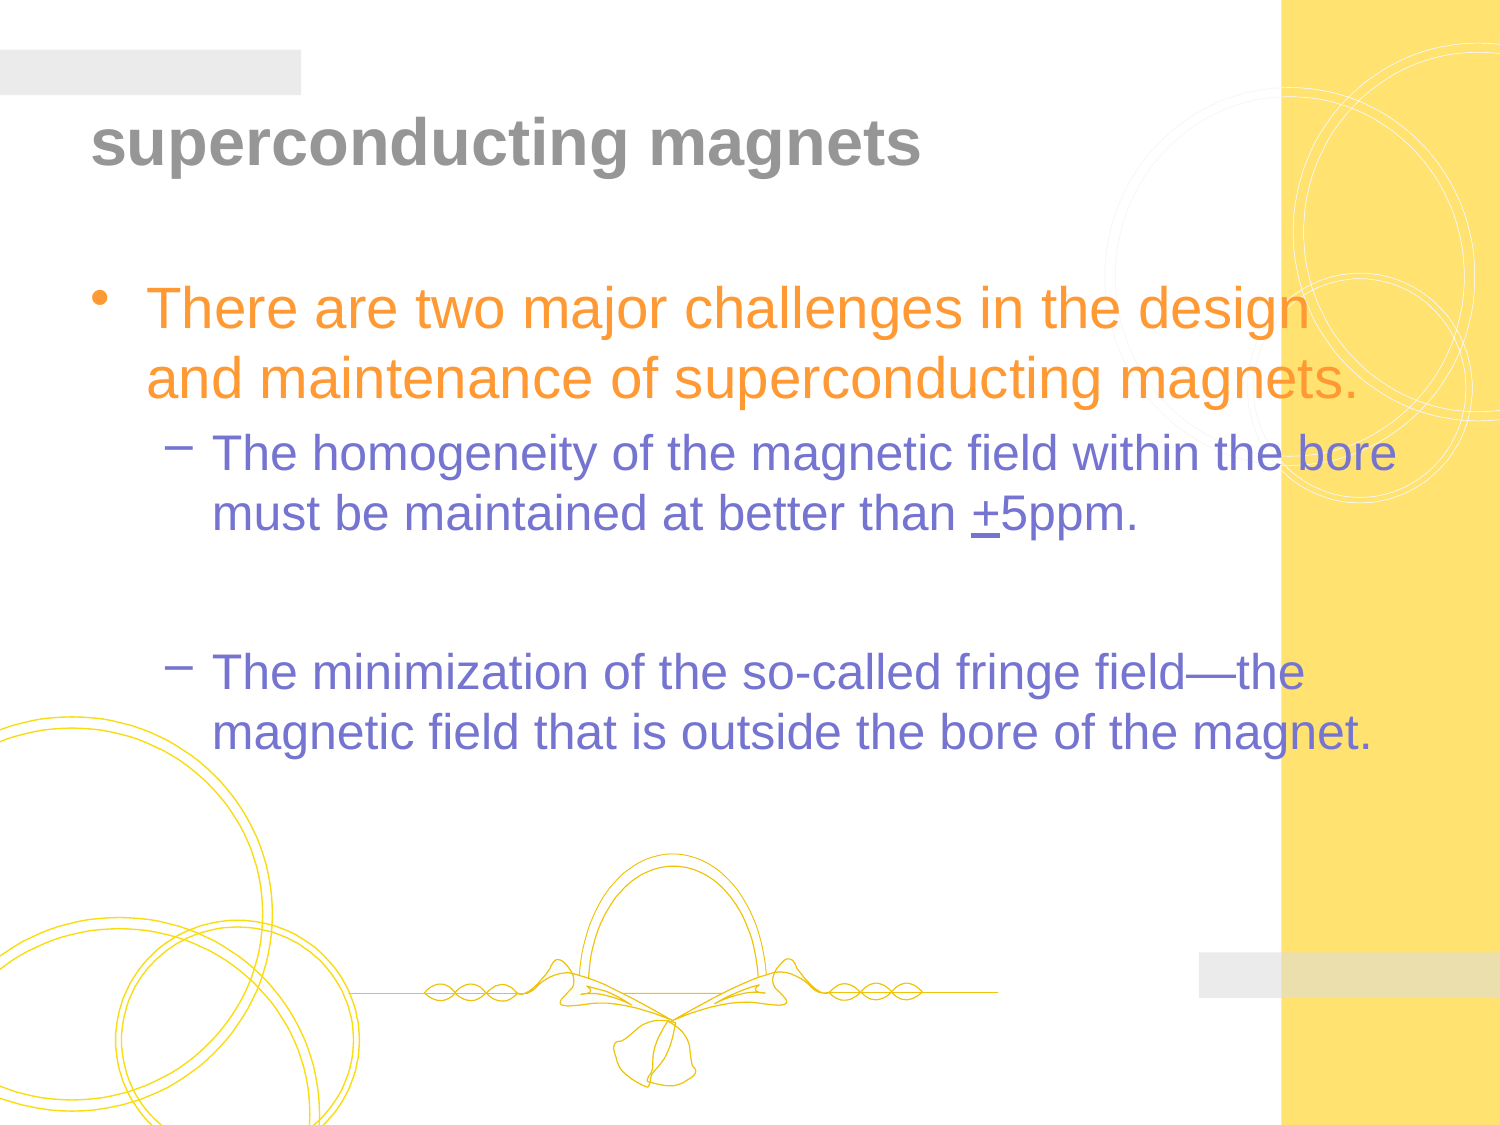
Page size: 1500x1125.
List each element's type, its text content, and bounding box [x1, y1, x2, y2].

list There are two major challenges in the design and maintenance of superconducting magnets. The homogeneity of the magnetic field within the bore must be maintained at better than +5ppm. The minimization of the so-called fringe field—the magnetic field that is outside the bore of the magnet. [75, 262, 1425, 1005]
title superconducting magnets [75, 45, 1425, 233]
